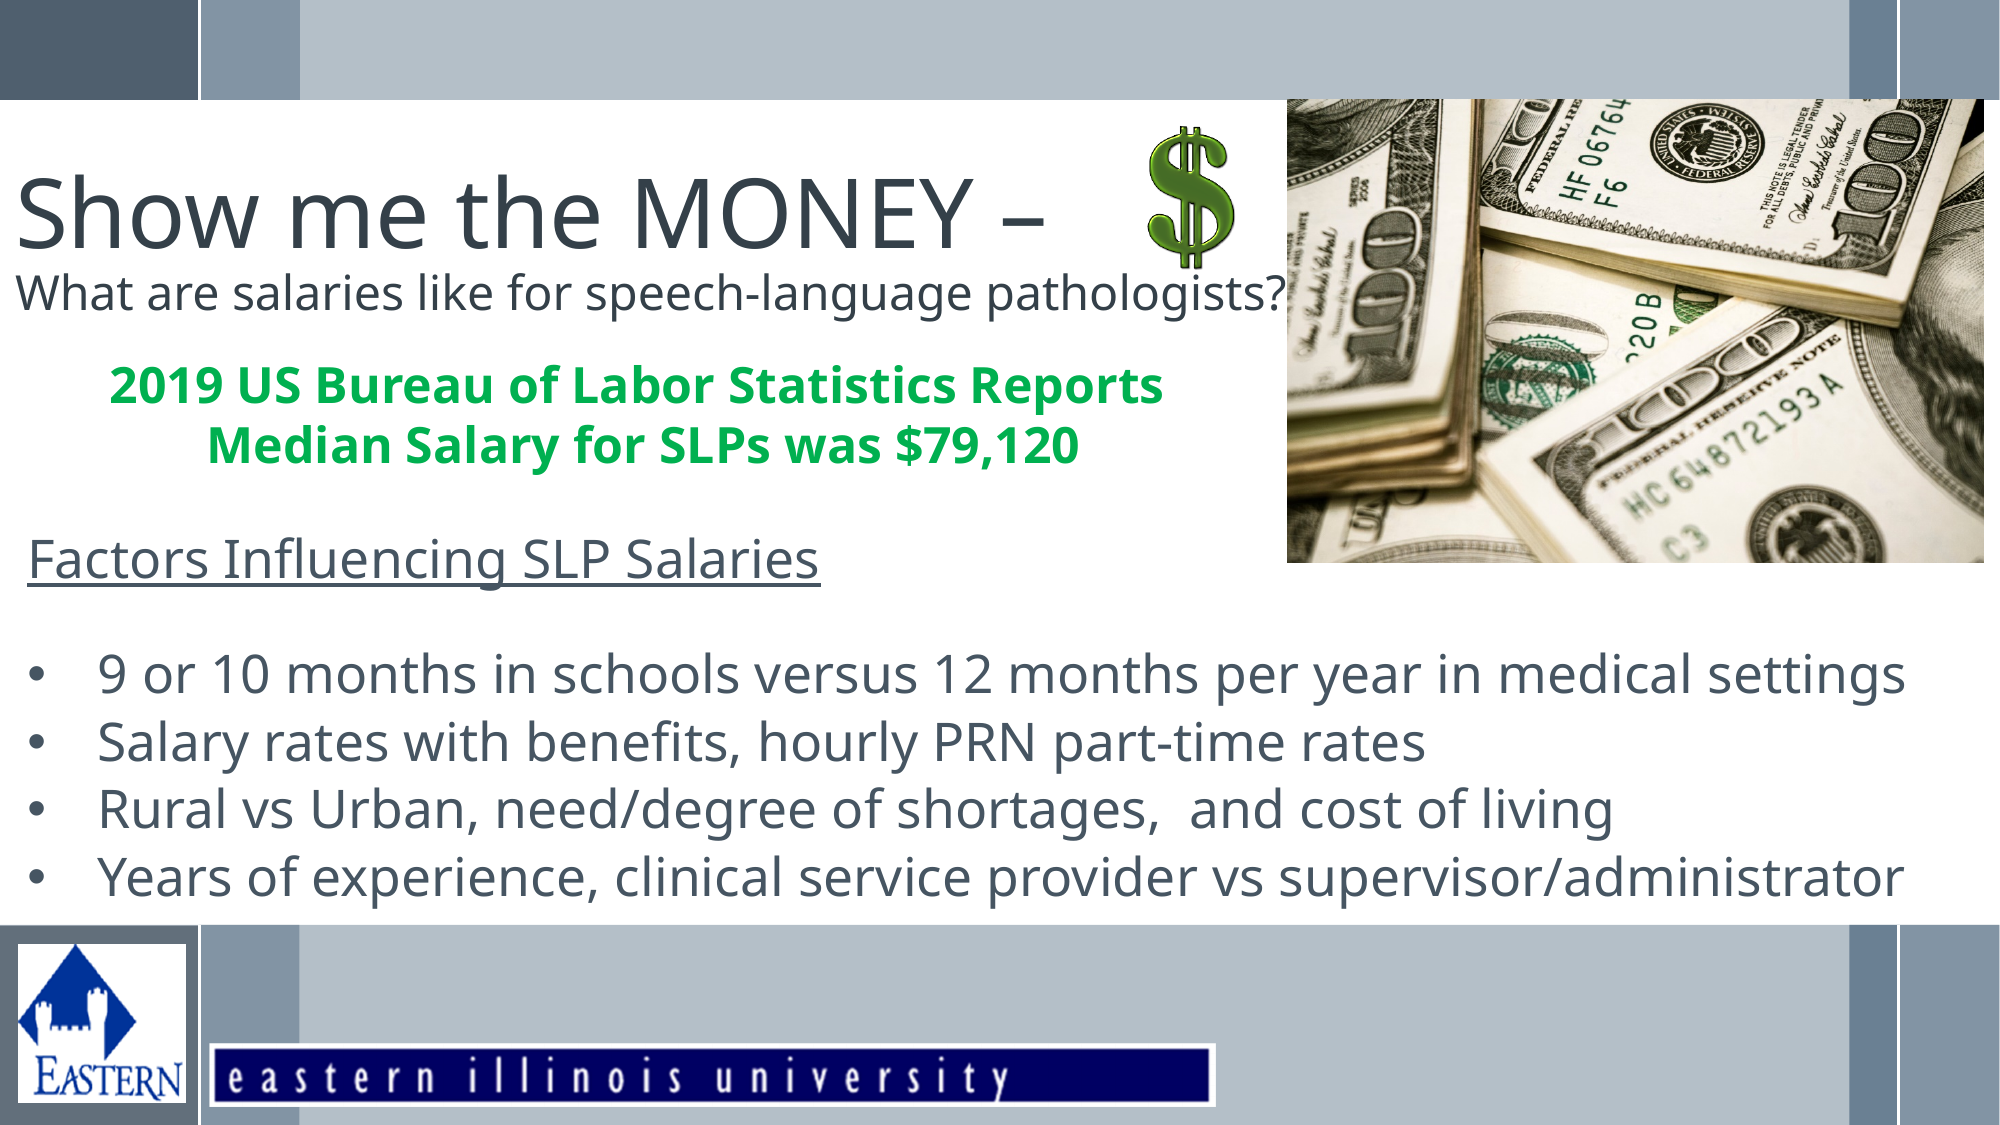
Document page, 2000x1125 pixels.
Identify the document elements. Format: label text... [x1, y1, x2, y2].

text_box 2019 US Bureau of Labor Statistics Reports Median Salary for SLPs was $79,120 [43, 346, 1244, 526]
picture [210, 1044, 1215, 1107]
list Factors Influencing SLP Salaries 9 or 10 months in schools versus 12 months per year in medical settings Salary rates with benefits, hourly PRN part-time rates Rural vs Urban, need/degree of shortages, and cost of living Years of experience, clinical service provider vs supervisor/administrator [12, 525, 2000, 984]
picture [18, 984, 186, 1103]
picture [1287, 99, 1984, 563]
picture [1112, 124, 1258, 270]
title Show me the MONEY – What are salaries like for speech-language pathologists? [0, 153, 1287, 329]
